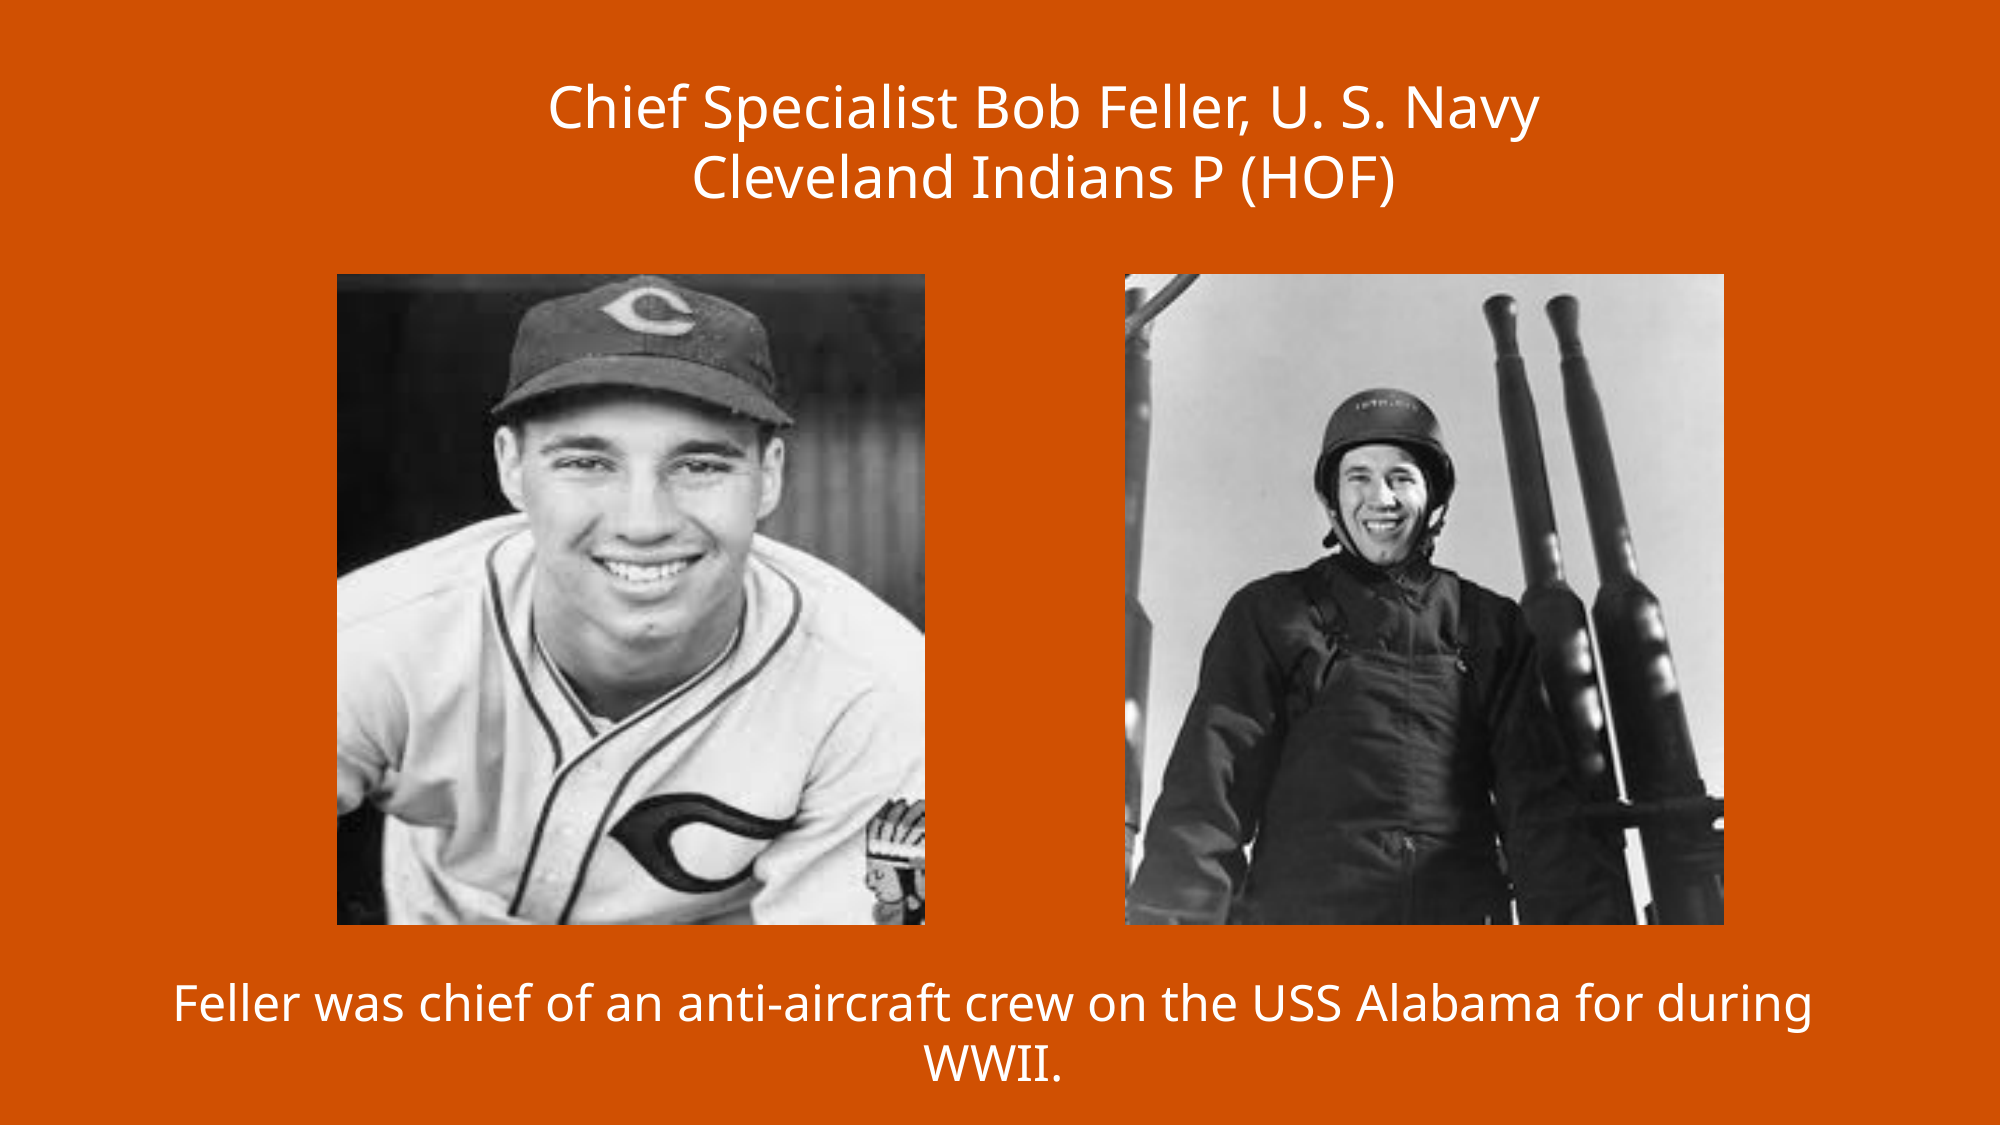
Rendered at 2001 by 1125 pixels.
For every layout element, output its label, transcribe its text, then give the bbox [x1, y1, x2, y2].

text_box Feller was chief of an anti-aircraft crew on the USS Alabama for during WWII. [87, 963, 1900, 1099]
text_box Chief Specialist Bob Feller, U. S. Navy Cleveland Indians P (HOF) [162, 62, 1925, 218]
picture [337, 274, 925, 926]
picture [1124, 274, 1724, 926]
